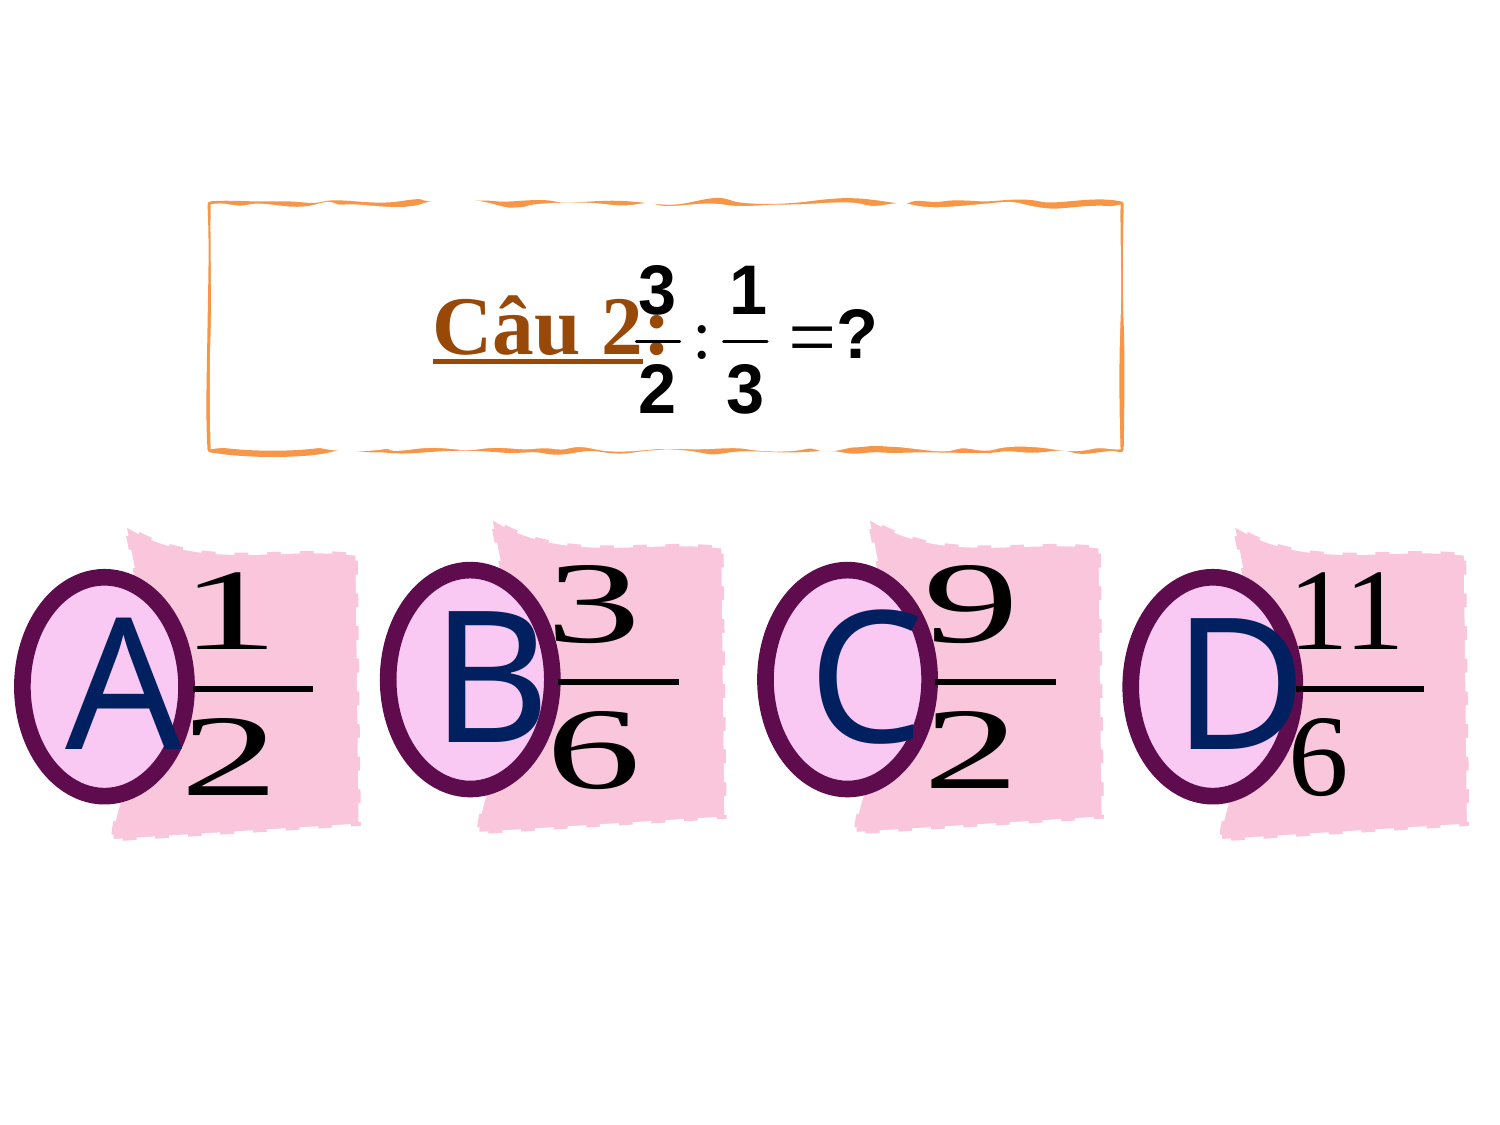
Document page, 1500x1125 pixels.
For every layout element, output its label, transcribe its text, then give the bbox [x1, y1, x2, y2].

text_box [387, 514, 727, 835]
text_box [1130, 522, 1470, 842]
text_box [22, 522, 362, 842]
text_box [765, 514, 1105, 835]
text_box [624, 247, 888, 430]
text_box Câu 2: [207, 198, 1124, 456]
